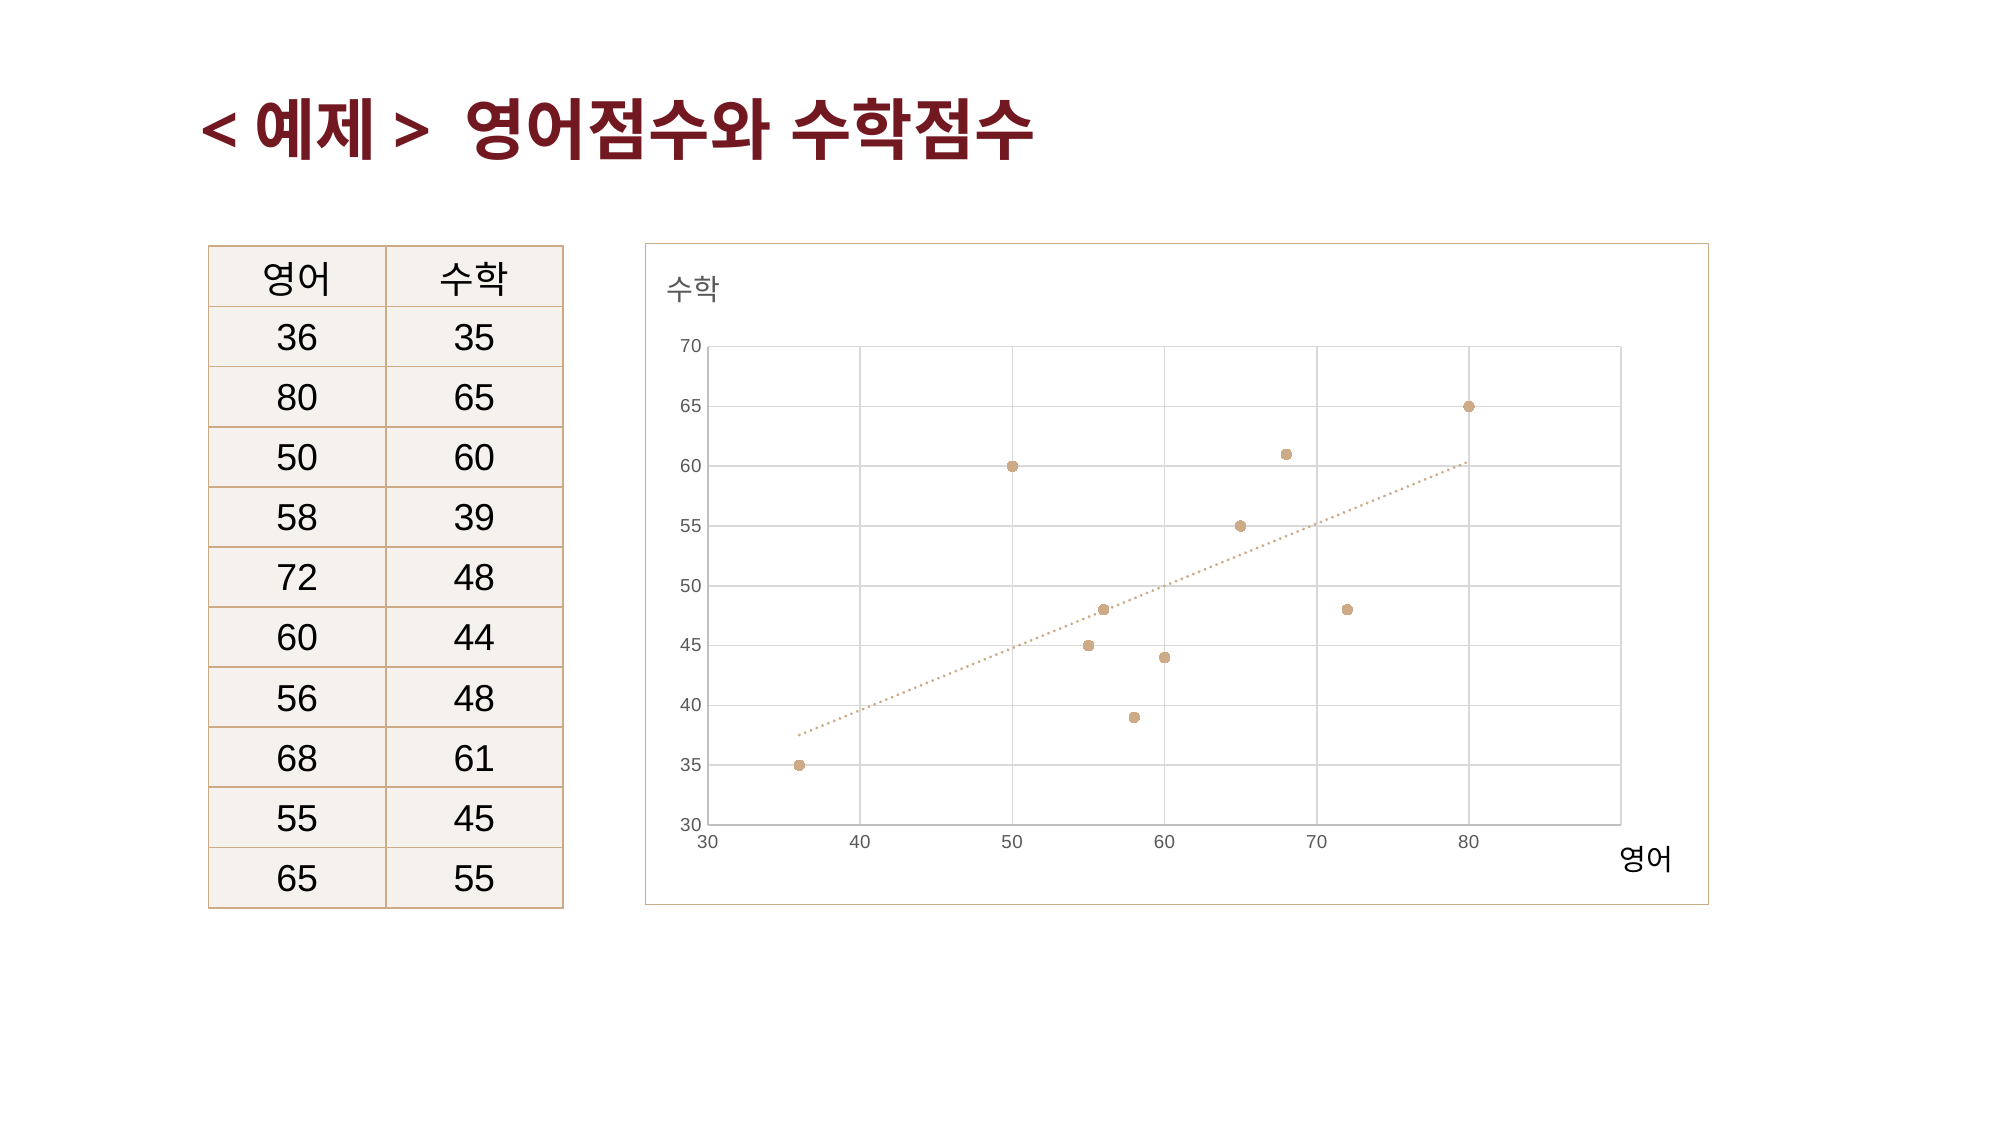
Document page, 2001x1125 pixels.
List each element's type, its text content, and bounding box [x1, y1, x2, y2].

table_cell 48 [387, 668, 562, 726]
table_cell 80 [209, 367, 385, 426]
table_cell 39 [387, 488, 562, 546]
title <예제> 영어점수와 수학점수 [184, 59, 1532, 197]
table_cell 65 [387, 367, 562, 426]
table_cell 56 [209, 668, 385, 726]
table_cell 50 [209, 428, 385, 486]
table_cell 35 [387, 307, 562, 366]
table_cell 48 [387, 548, 562, 606]
table_cell 72 [209, 548, 385, 606]
table_cell 60 [209, 608, 385, 666]
table_cell 44 [387, 608, 562, 666]
table_cell 61 [387, 728, 562, 786]
table_cell 68 [209, 728, 385, 786]
table_header 영어 [209, 247, 385, 306]
table_cell 45 [387, 788, 562, 847]
table_header 수학 [387, 247, 562, 306]
table_cell 65 [209, 848, 385, 907]
chart [645, 243, 1709, 906]
table_cell 55 [209, 788, 385, 847]
table_cell 60 [387, 428, 562, 486]
table_cell 55 [387, 848, 562, 907]
table_cell 36 [209, 307, 385, 366]
table_cell 58 [209, 488, 385, 546]
